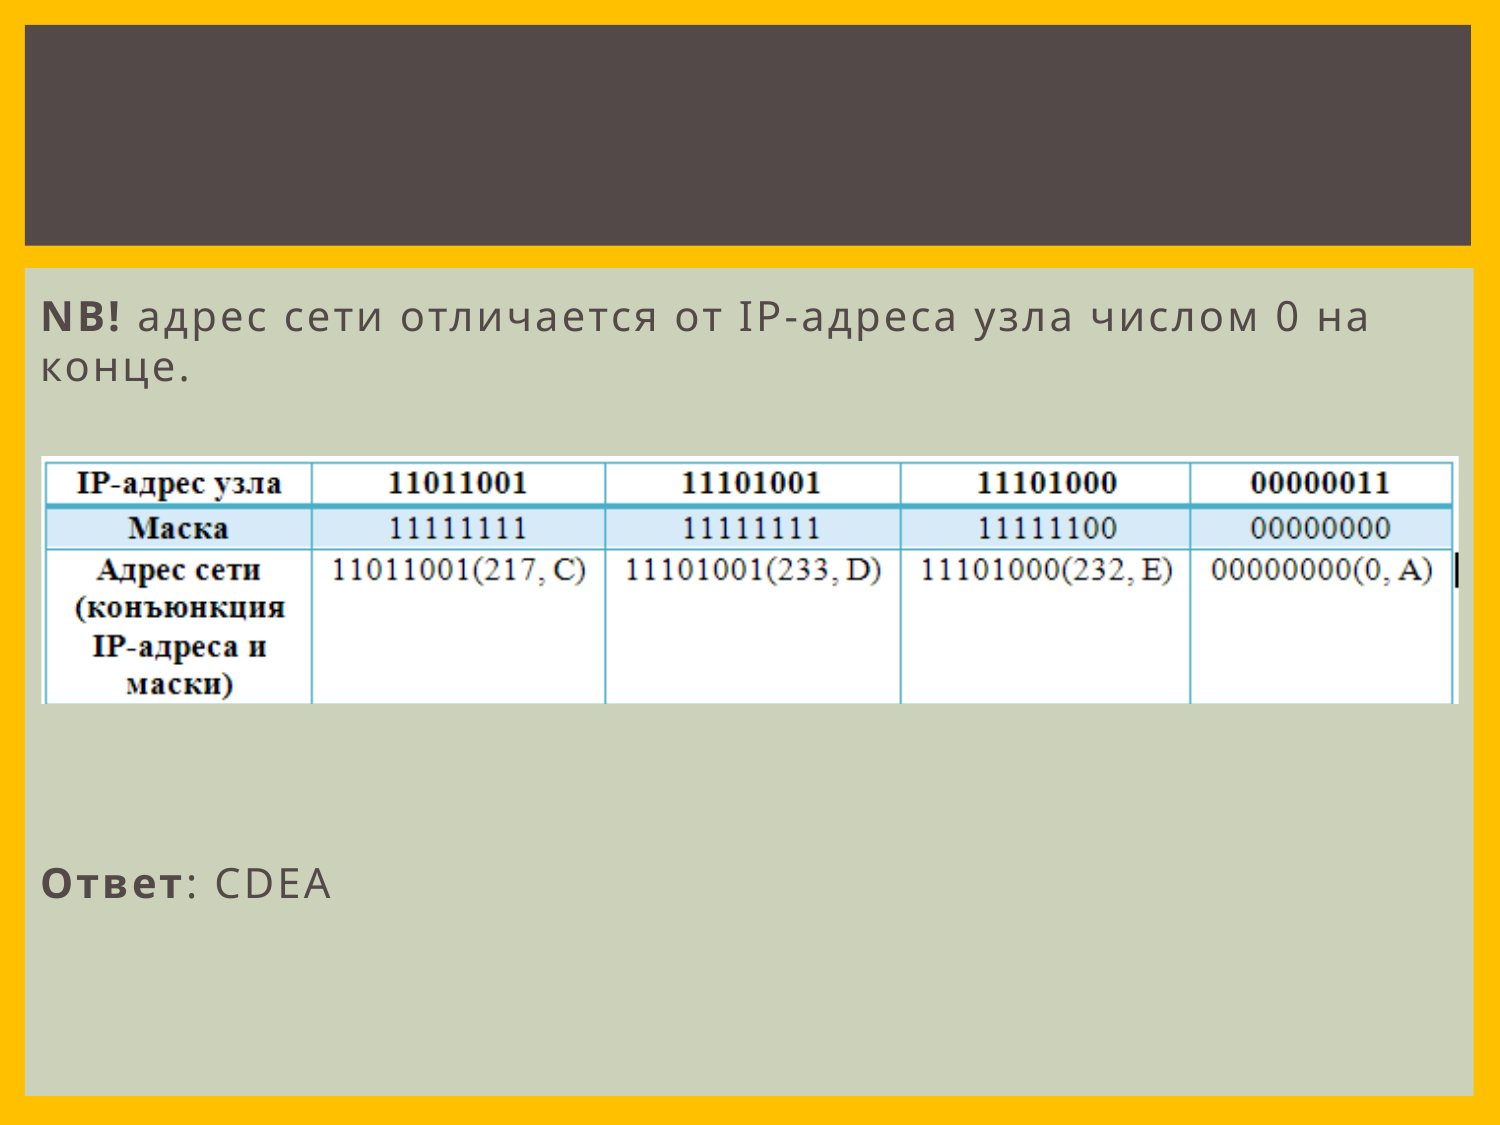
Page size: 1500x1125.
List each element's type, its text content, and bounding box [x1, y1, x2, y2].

picture [40, 455, 1460, 704]
list NB! адрес сети отличается от IP-адреса узла числом 0 на конце. Ответ: CDEA [17, 281, 1483, 1094]
